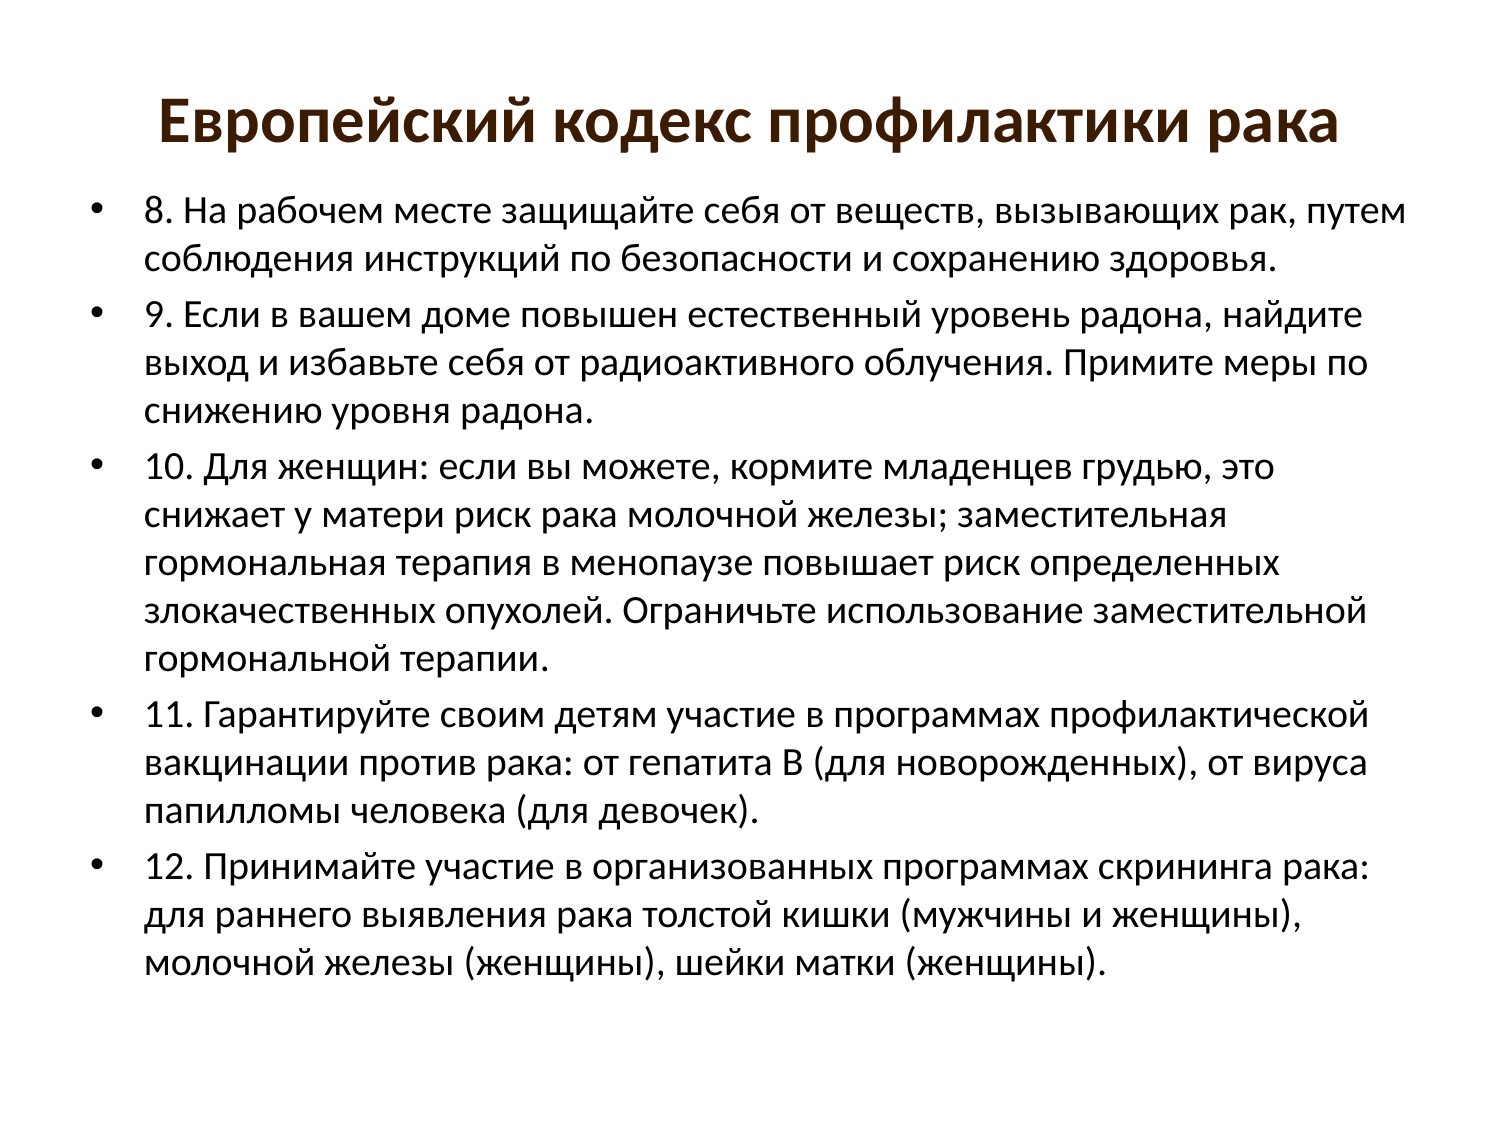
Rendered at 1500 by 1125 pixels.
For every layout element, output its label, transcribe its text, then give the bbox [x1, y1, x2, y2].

list 8. На рабочем месте защищайте себя от веществ, вызывающих рак, путем соблюдения инструкций по безопасности и сохранению здоровья. 9. Если в вашем доме повышен естественный уровень радона, найдите выход и избавьте себя от радиоактивного облучения. Примите меры по снижению уровня радона. 10. Для женщин: если вы можете, кормите младенцев грудью, это снижает у матери риск рака молочной железы; заместительная гормональная терапия в менопаузе повышает риск определенных злокачественных опухолей. Ограничьте использование заместительной гормональной терапии. 11. Гарантируйте своим детям участие в программах профилактической вакцинации против рака: от гепатита В (для новорожденных), от вируса папилломы человека (для девочек). 12. Принимайте участие в организованных программах скрининга рака: для раннего выявления рака толстой кишки (мужчины и женщины), молочной железы (женщины), шейки матки (женщины). [74, 175, 1426, 1006]
title Европейский кодекс профилактики рака [74, 44, 1426, 175]
